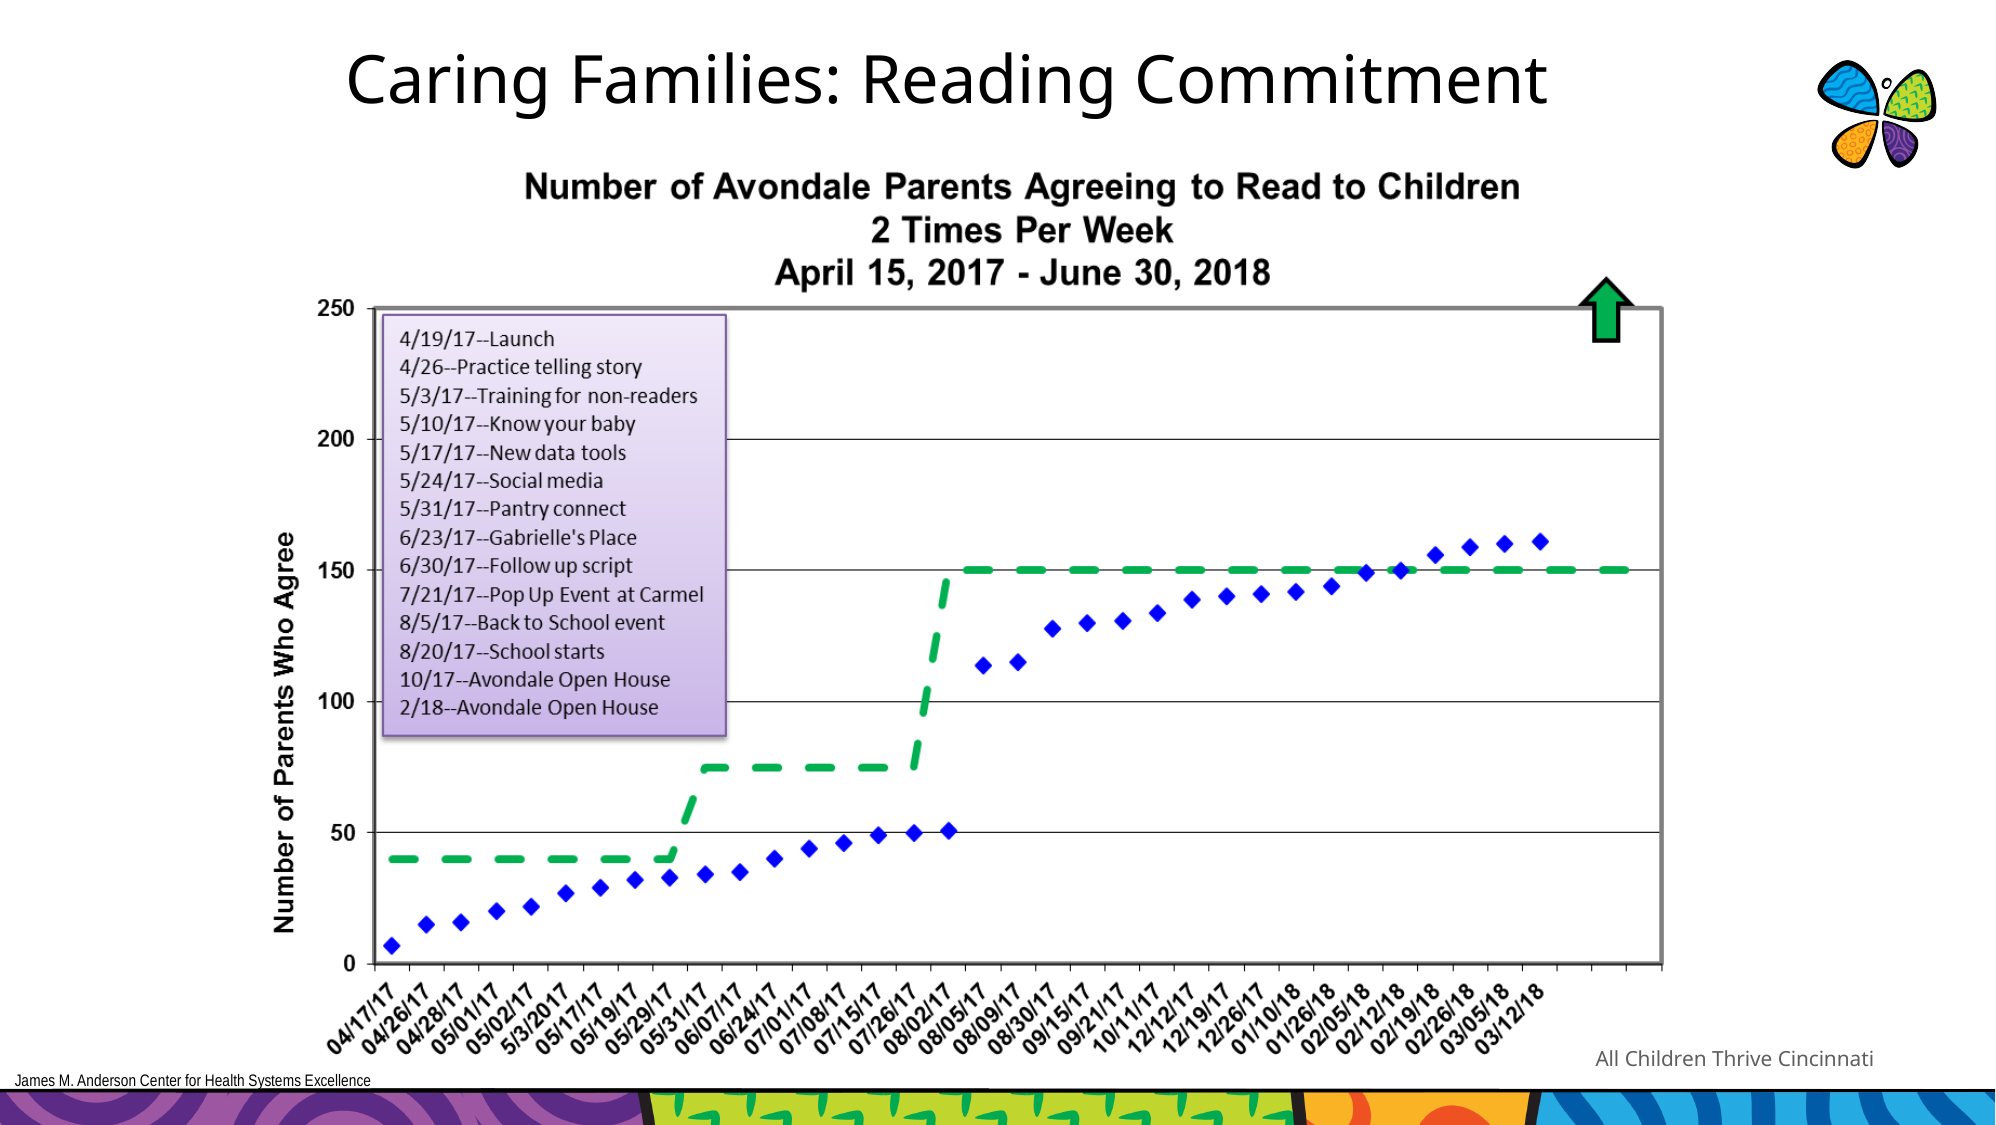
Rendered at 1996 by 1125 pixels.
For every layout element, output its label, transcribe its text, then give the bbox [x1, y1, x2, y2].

picture [209, 124, 1748, 1069]
picture [0, 1078, 1996, 1125]
title Caring Families: Reading Commitment [0, 22, 1896, 126]
picture [1793, 37, 1959, 198]
